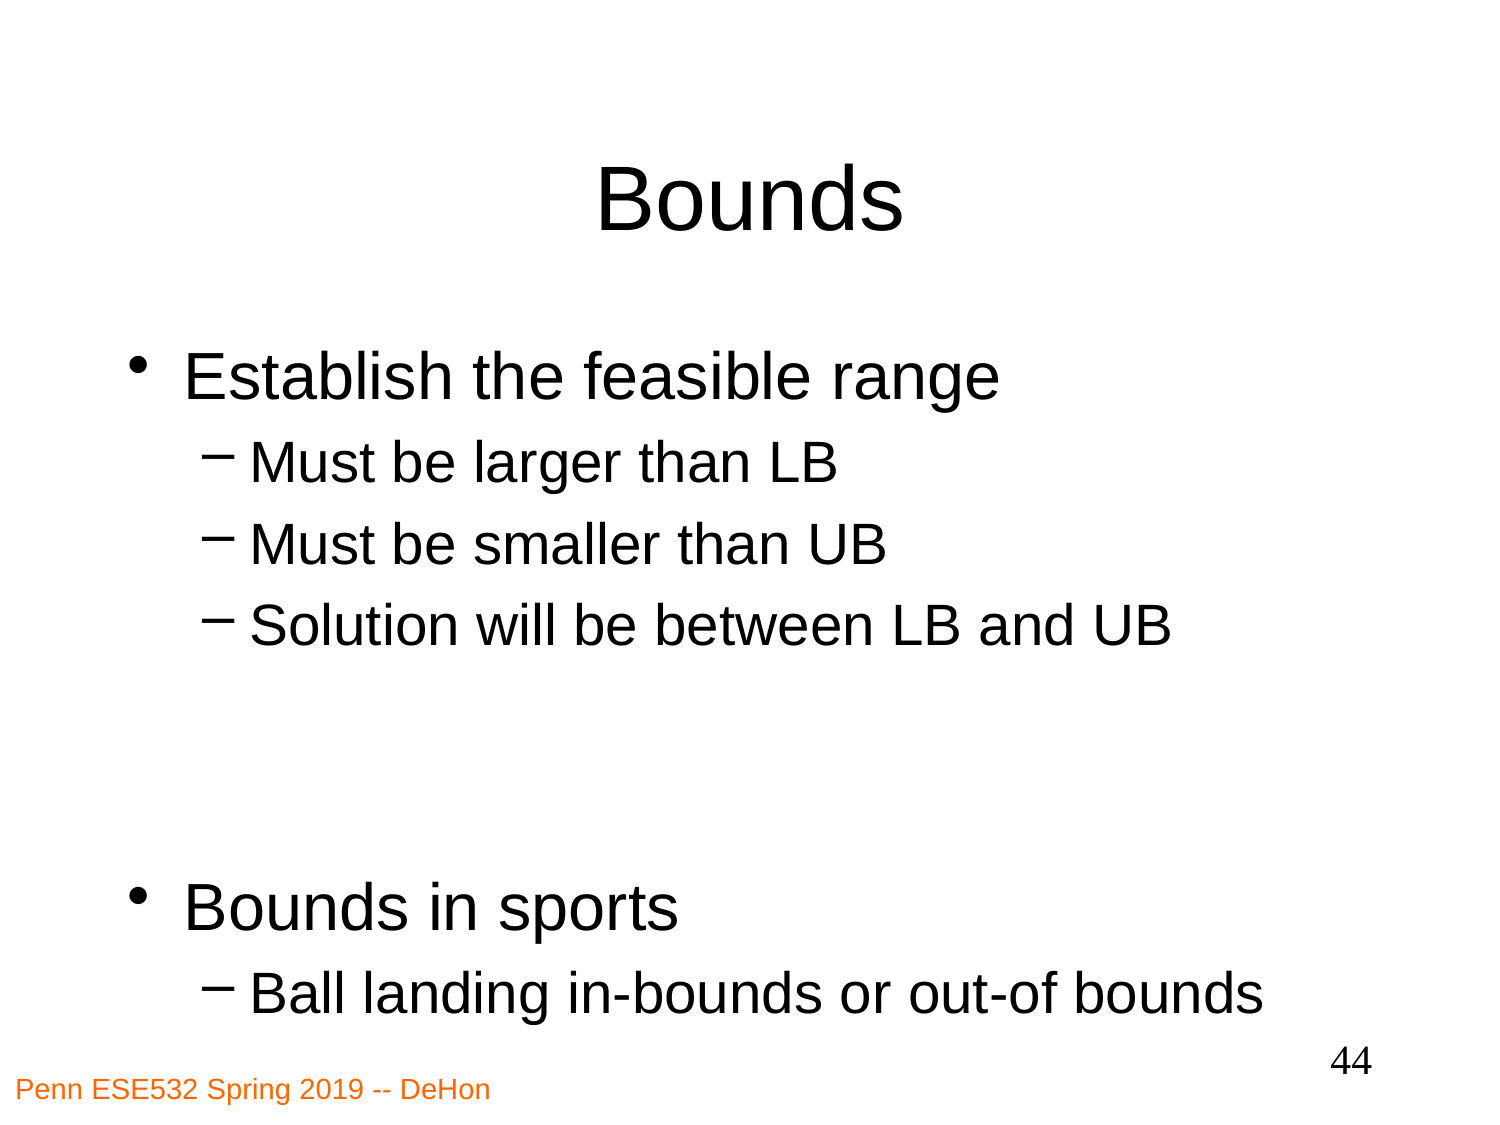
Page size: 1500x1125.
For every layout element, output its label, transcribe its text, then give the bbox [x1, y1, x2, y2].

title Bounds [112, 99, 1388, 288]
slide_number Penn ESE532 Spring 2019 -- DeHon [0, 1062, 688, 1125]
slide_number 44 [1074, 1024, 1388, 1101]
